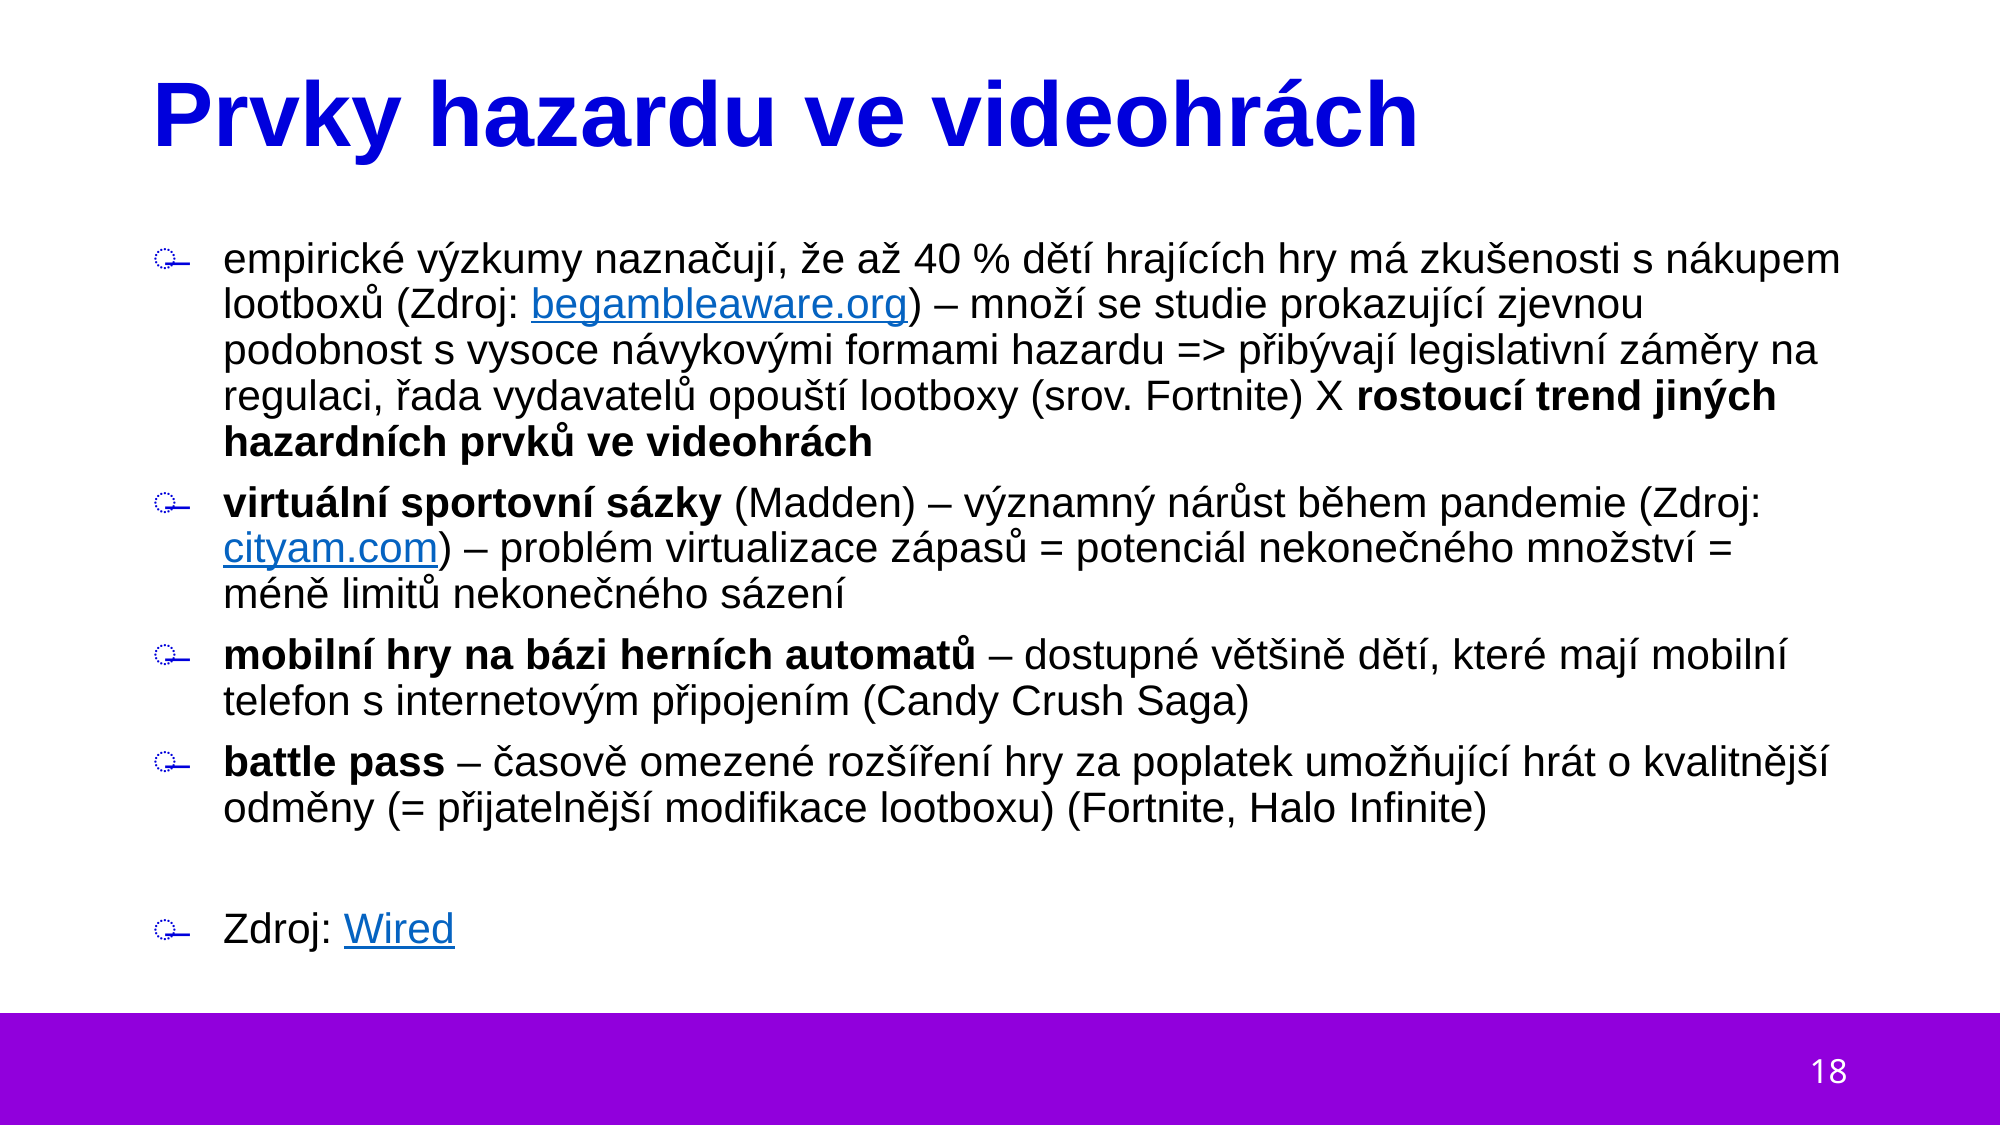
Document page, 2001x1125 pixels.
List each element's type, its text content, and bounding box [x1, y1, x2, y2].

list empirické výzkumy naznačují, že až 40 % dětí hrajících hry má zkušenosti s nákupem lootboxů (Zdroj: begambleaware.org) – množí se studie prokazující zjevnou podobnost s vysoce návykovými formami hazardu => přibývají legislativní záměry na regulaci, řada vydavatelů opouští lootboxy (srov. Fortnite) X rostoucí trend jiných hazardních prvků ve videohrách virtuální sportovní sázky (Madden) – významný nárůst během pandemie (Zdroj: cityam.com) – problém virtualizace zápasů = potenciál nekonečného množství = méně limitů nekonečného sázení mobilní hry na bázi herních automatů – dostupné většině dětí, které mají mobilní telefon s internetovým připojením (Candy Crush Saga) battle pass – časově omezené rozšíření hry za poplatek umožňující hrát o kvalitnější odměny (= přijatelnější modifikace lootboxu) (Fortnite, Halo Infinite) Zdroj: Wired [137, 228, 1863, 966]
slide_number 18 [1412, 1042, 1863, 1103]
title Prvky hazardu ve videohrách [137, 59, 1863, 176]
